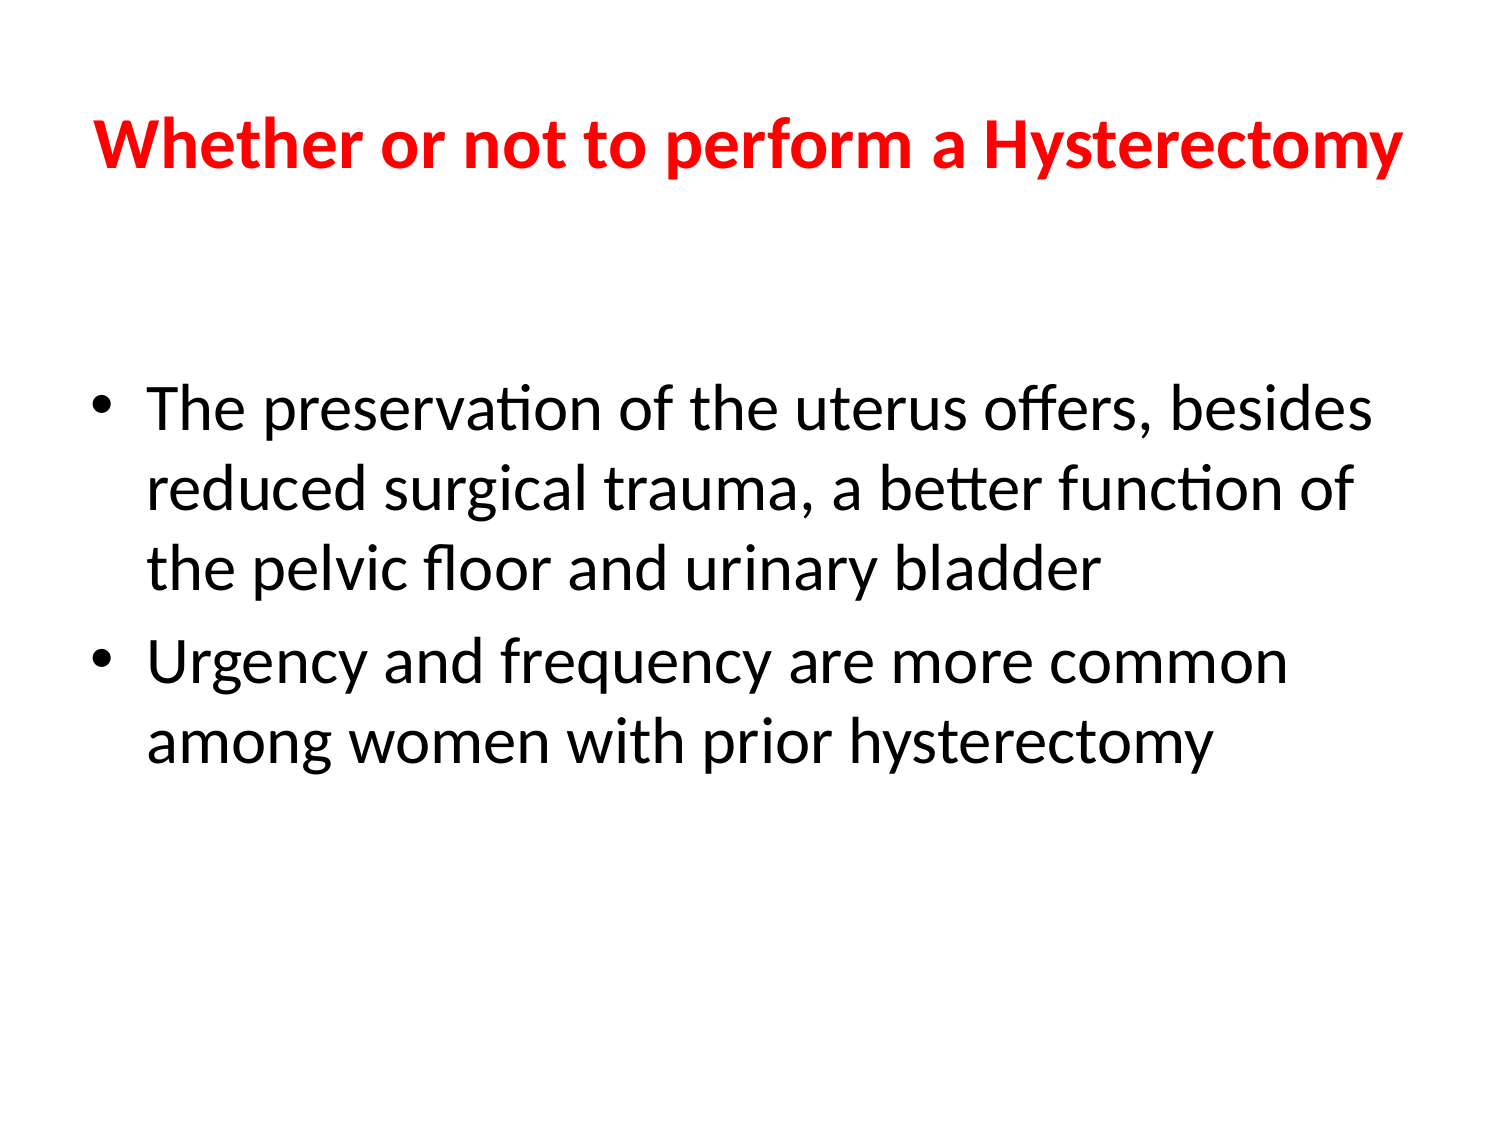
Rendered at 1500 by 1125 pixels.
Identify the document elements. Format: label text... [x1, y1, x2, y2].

title Whether or not to perform a Hysterectomy [75, 45, 1425, 233]
list The preservation of the uterus offers, besides reduced surgical trauma, a better function of the pelvic floor and urinary bladder Urgency and frequency are more common among women with prior hysterectomy [75, 262, 1425, 1005]
